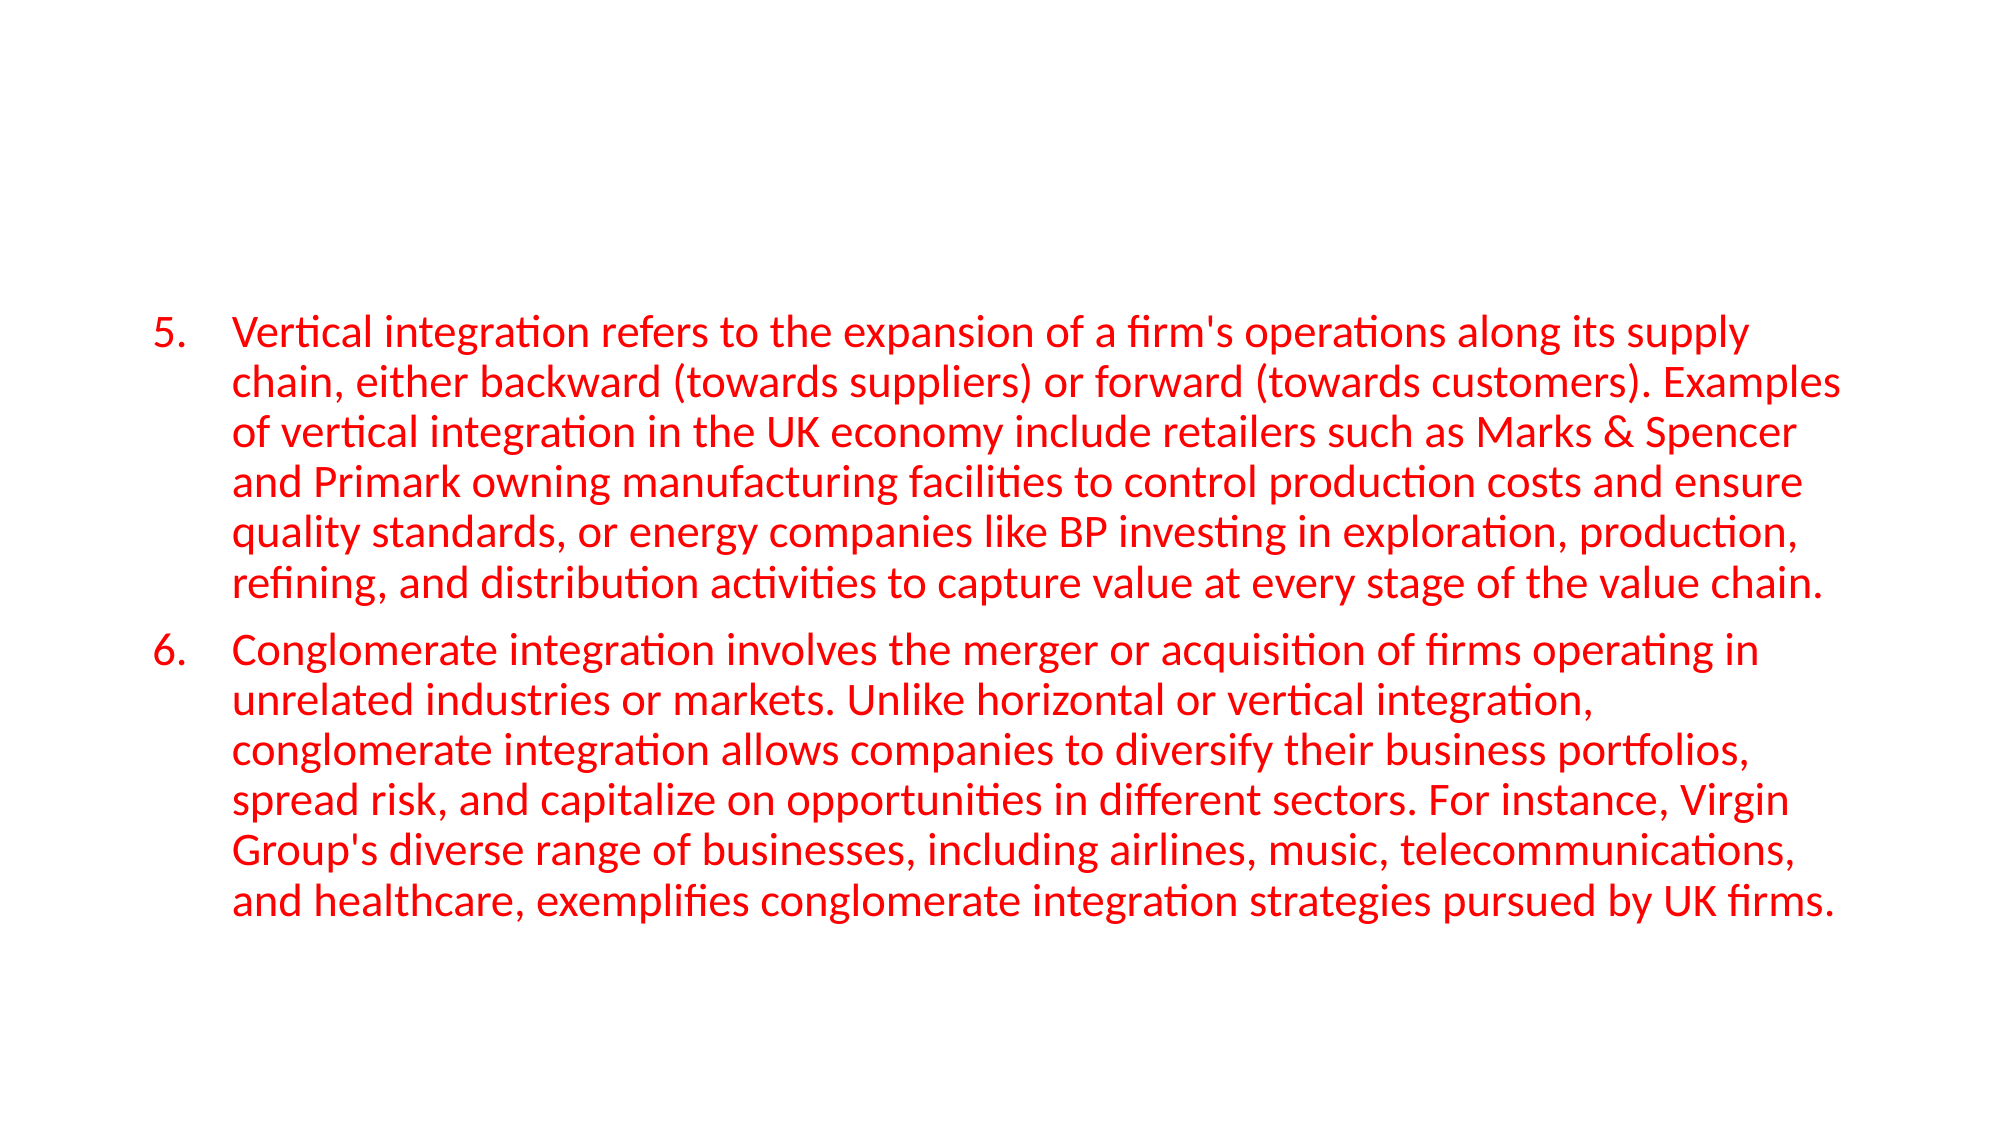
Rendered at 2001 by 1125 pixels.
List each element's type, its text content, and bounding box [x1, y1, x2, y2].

list Vertical integration refers to the expansion of a firm's operations along its supply chain, either backward (towards suppliers) or forward (towards customers). Examples of vertical integration in the UK economy include retailers such as Marks & Spencer and Primark owning manufacturing facilities to control production costs and ensure quality standards, or energy companies like BP investing in exploration, production, refining, and distribution activities to capture value at every stage of the value chain. Conglomerate integration involves the merger or acquisition of firms operating in unrelated industries or markets. Unlike horizontal or vertical integration, conglomerate integration allows companies to diversify their business portfolios, spread risk, and capitalize on opportunities in different sectors. For instance, Virgin Group's diverse range of businesses, including airlines, music, telecommunications, and healthcare, exemplifies conglomerate integration strategies pursued by UK firms. [137, 299, 1863, 1014]
